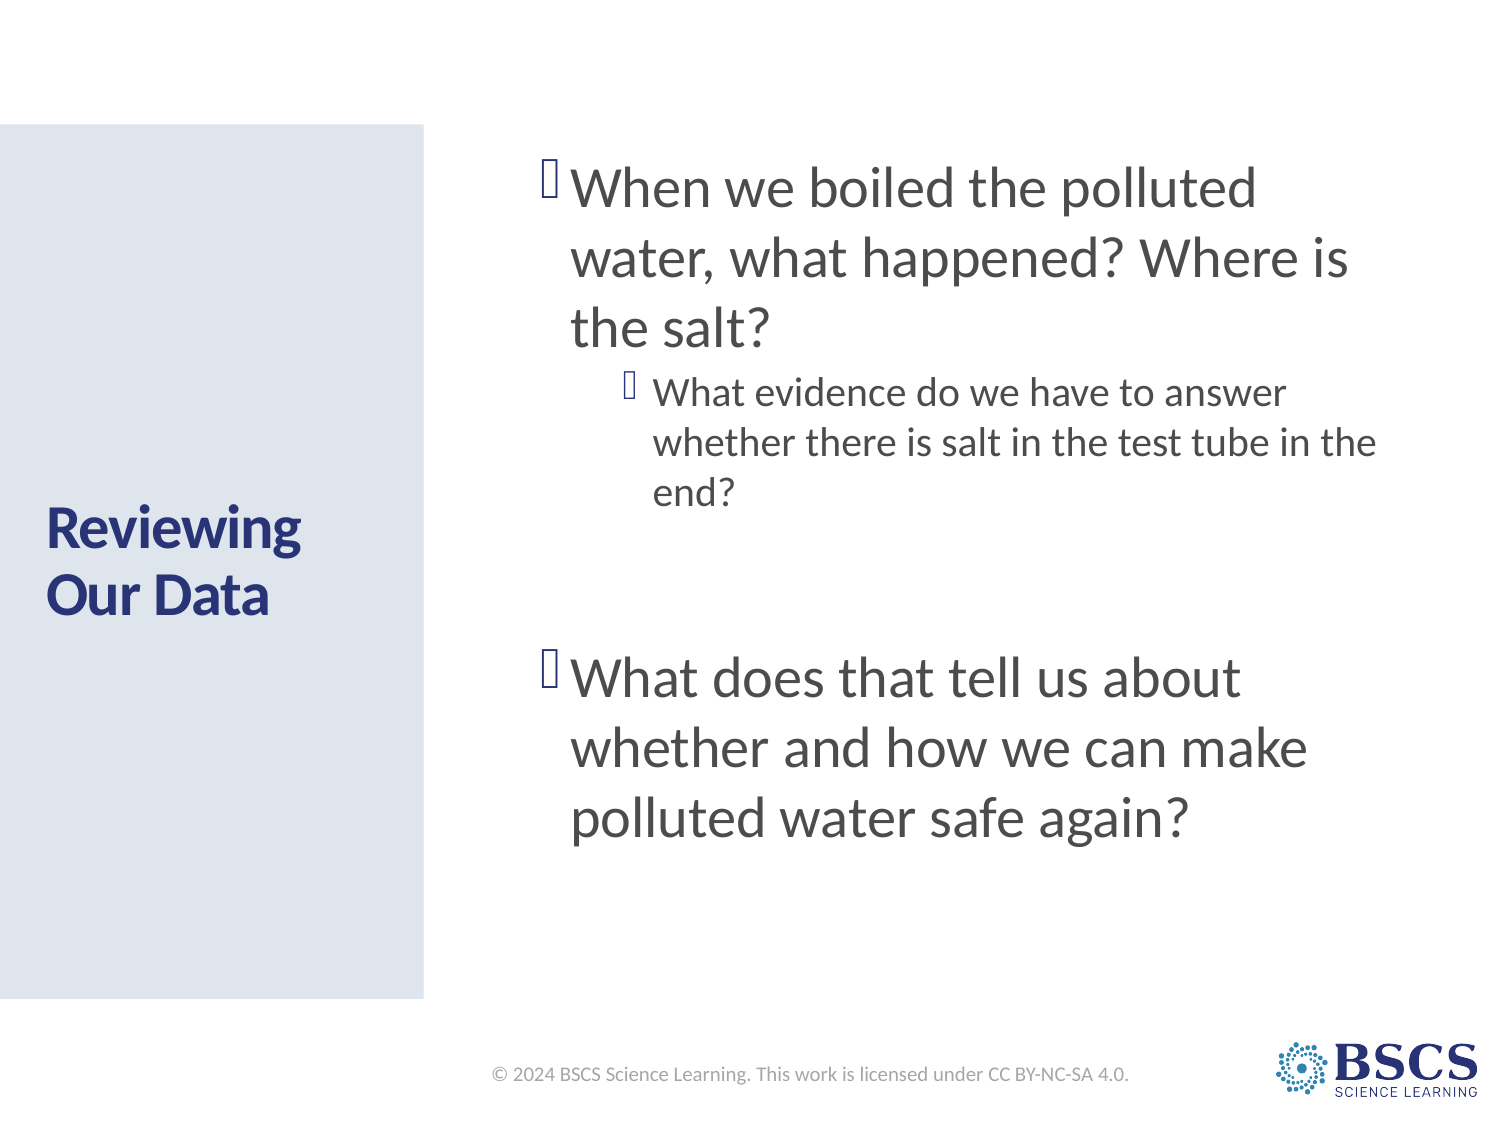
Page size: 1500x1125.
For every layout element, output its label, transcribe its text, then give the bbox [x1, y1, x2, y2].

list When we boiled the polluted water, what happened? Where is the salt? What evidence do we have to answer whether there is salt in the test tube in the end? What does that tell us about whether and how we can make polluted water safe again? [525, 141, 1425, 982]
title Reviewing Our Data [31, 184, 394, 940]
picture [1275, 1041, 1478, 1098]
footer © 2024 BSCS Science Learning. This work is licensed under CC BY-NC-SA 4.0. [476, 1042, 1204, 1103]
